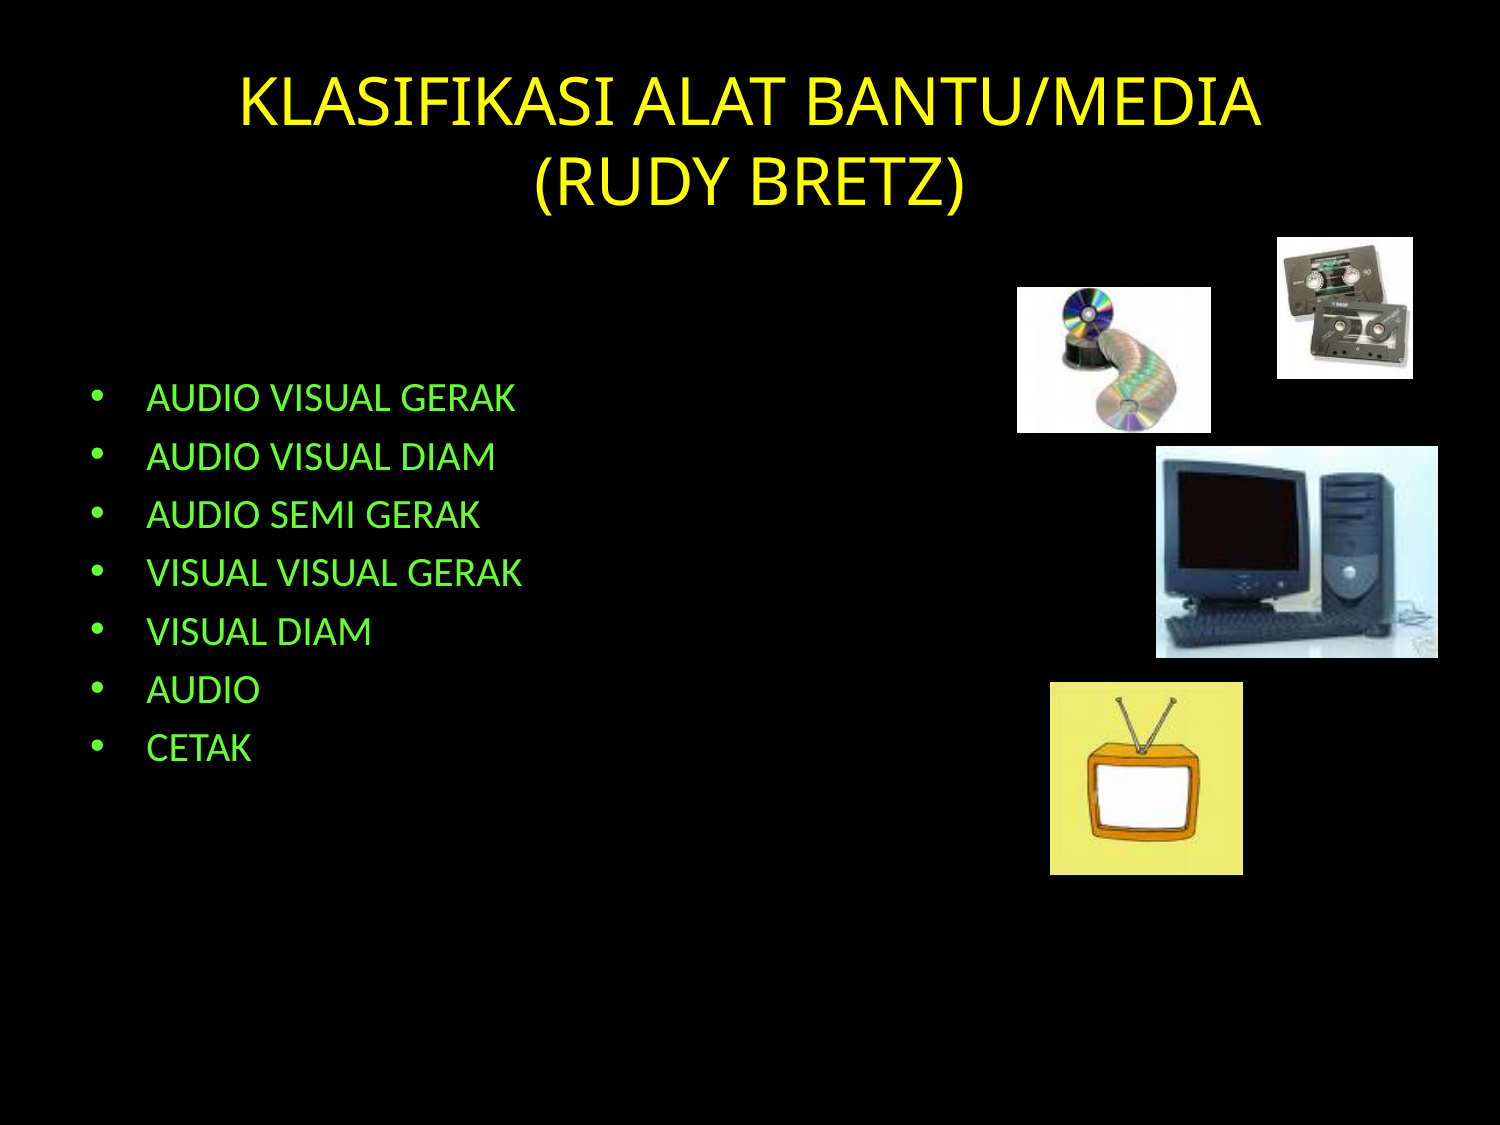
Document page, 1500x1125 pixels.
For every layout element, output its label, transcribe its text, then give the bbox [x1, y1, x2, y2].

picture [1277, 237, 1413, 379]
title KLASIFIKASI ALAT BANTU/MEDIA (RUDY BRETZ) [75, 45, 1425, 233]
picture [1155, 446, 1438, 658]
picture [1016, 287, 1212, 434]
picture [1049, 682, 1243, 876]
list AUDIO VISUAL GERAK AUDIO VISUAL DIAM AUDIO SEMI GERAK VISUAL VISUAL GERAK VISUAL DIAM AUDIO CETAK [75, 362, 713, 1005]
